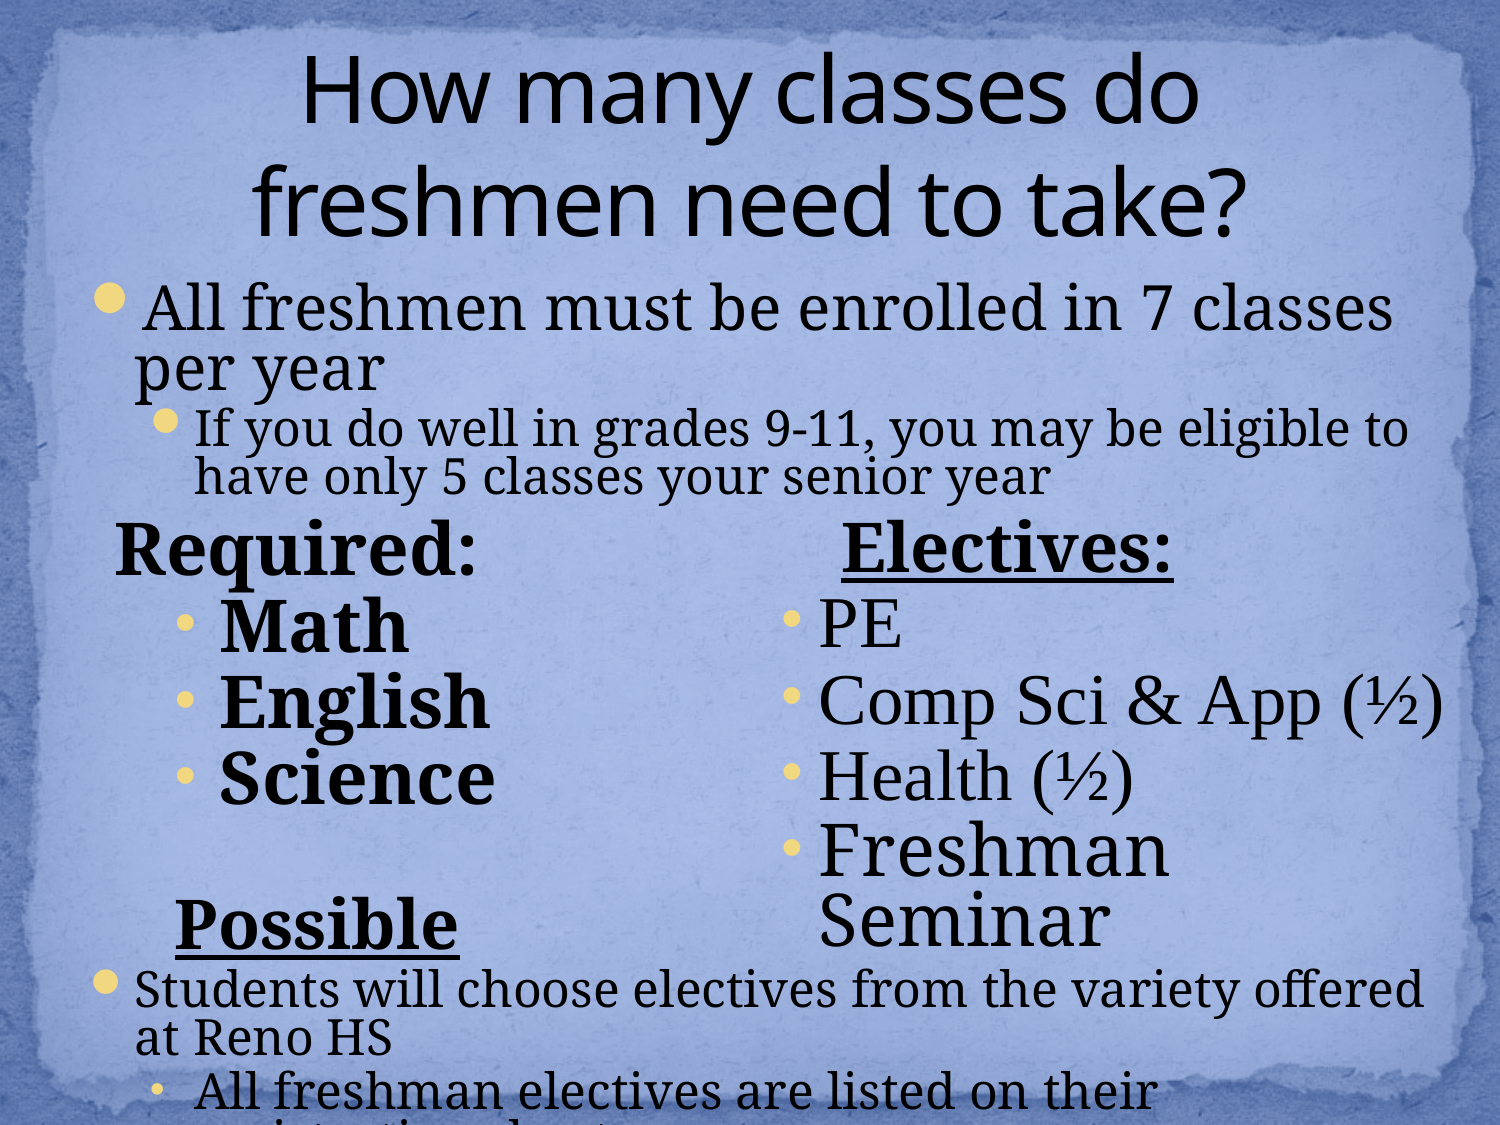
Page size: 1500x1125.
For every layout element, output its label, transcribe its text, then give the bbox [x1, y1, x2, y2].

title How many classes do freshmen need to take? [74, 24, 1425, 263]
list All freshmen must be enrolled in 7 classes per year If you do well in grades 9-11, you may be eligible to have only 5 classes your senior year Students will choose electives from the variety offered at Reno HS All freshman electives are listed on their registration sheet [75, 275, 1463, 1063]
text_box Required: Math English Science Possible Electives: PE Comp Sci & App (½) Health (½) Freshman Seminar [99, 512, 1463, 913]
